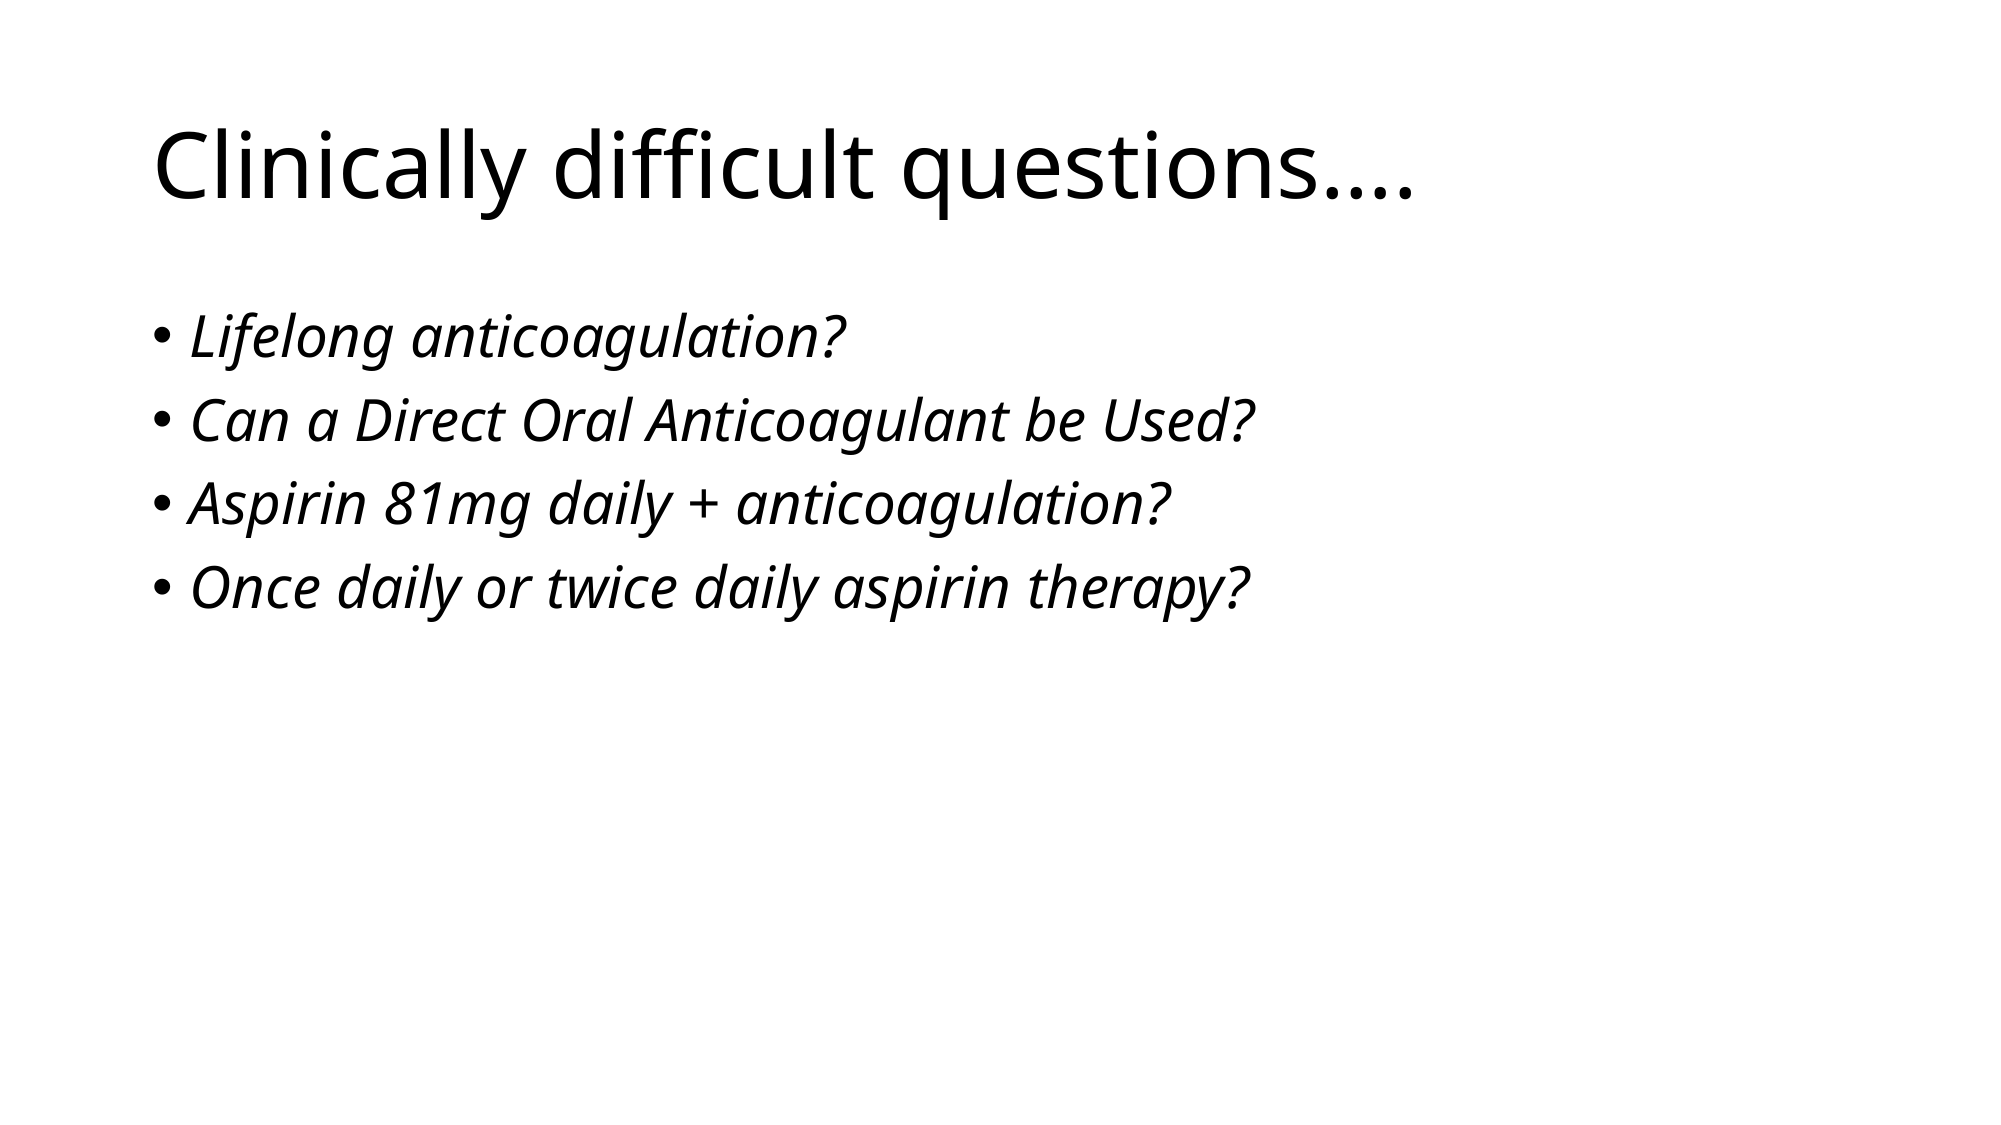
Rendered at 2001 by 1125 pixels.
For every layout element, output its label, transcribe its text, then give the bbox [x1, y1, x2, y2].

list Lifelong anticoagulation? Can a Direct Oral Anticoagulant be Used? Aspirin 81mg daily + anticoagulation? Once daily or twice daily aspirin therapy? [137, 299, 1863, 1014]
title Clinically difficult questions…. [137, 59, 1863, 278]
